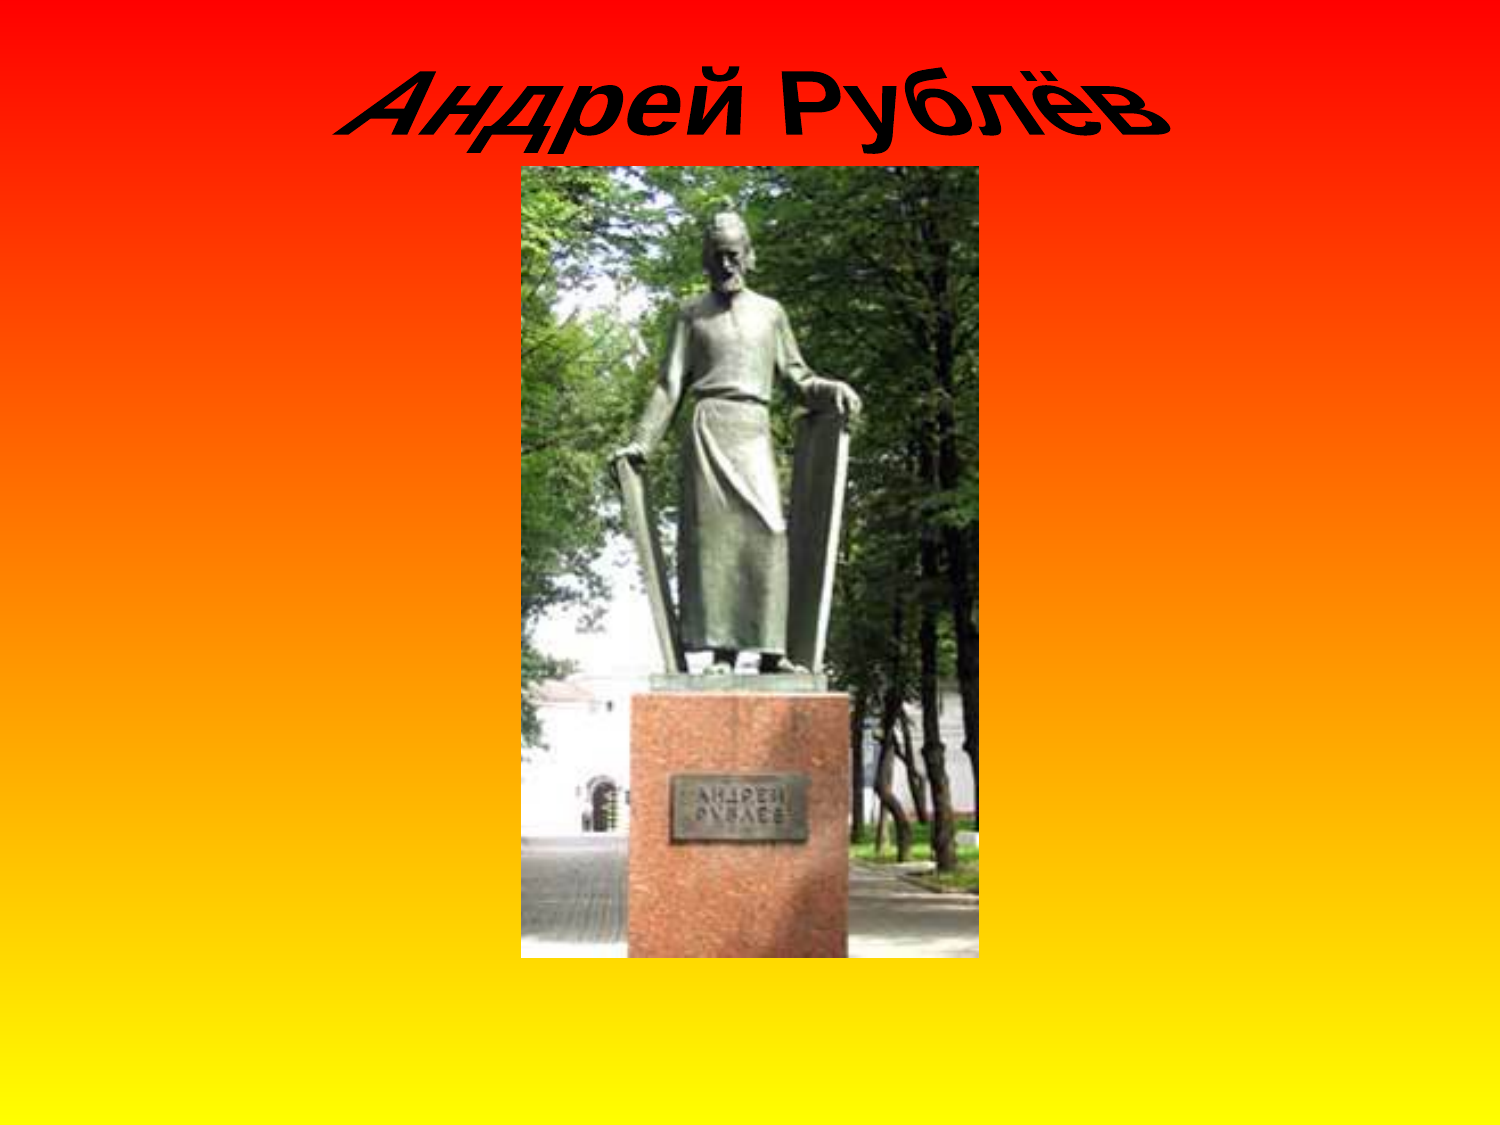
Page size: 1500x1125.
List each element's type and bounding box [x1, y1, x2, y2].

picture [521, 166, 979, 958]
